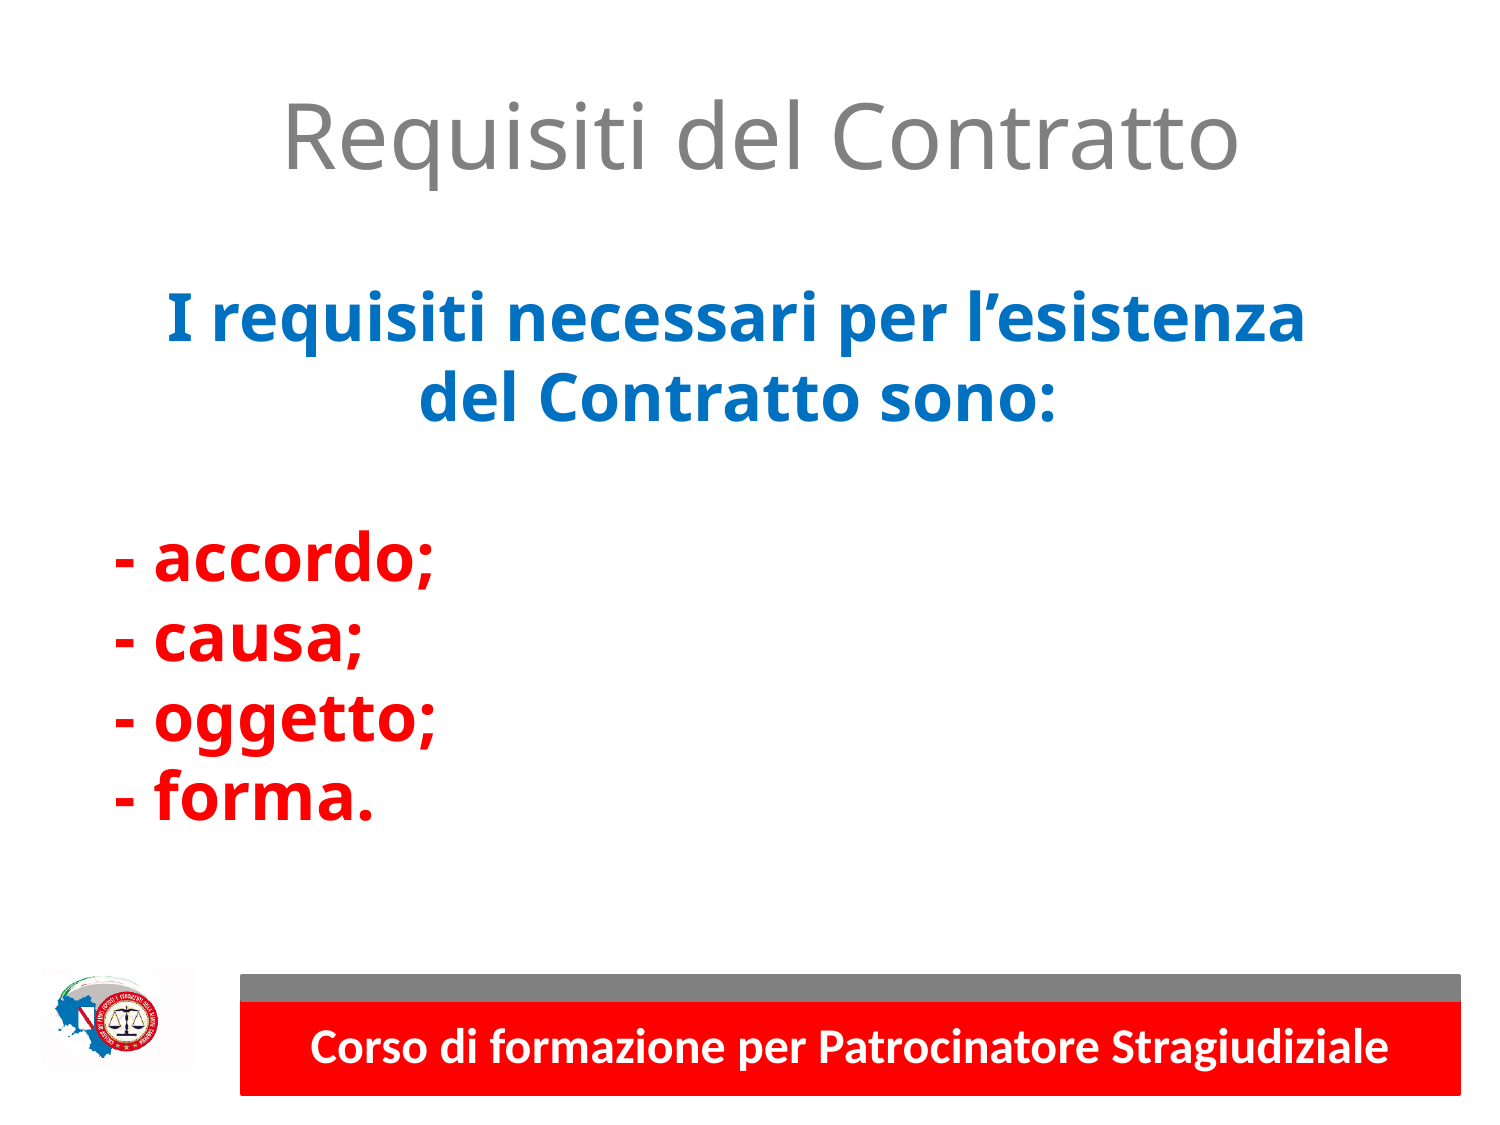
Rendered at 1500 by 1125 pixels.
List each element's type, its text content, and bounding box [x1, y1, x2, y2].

text_box I requisiti necessari per l’esistenza del Contratto sono: - accordo; - causa; - oggetto; - forma. [100, 267, 1376, 842]
text_box Requisiti del Contratto [159, 70, 1365, 195]
text_box [242, 1000, 1459, 1094]
text_box [242, 975, 1459, 1000]
text_box Corso di formazione per Patrocinatore Stragiudiziale [265, 1006, 1435, 1082]
picture [40, 968, 196, 1067]
